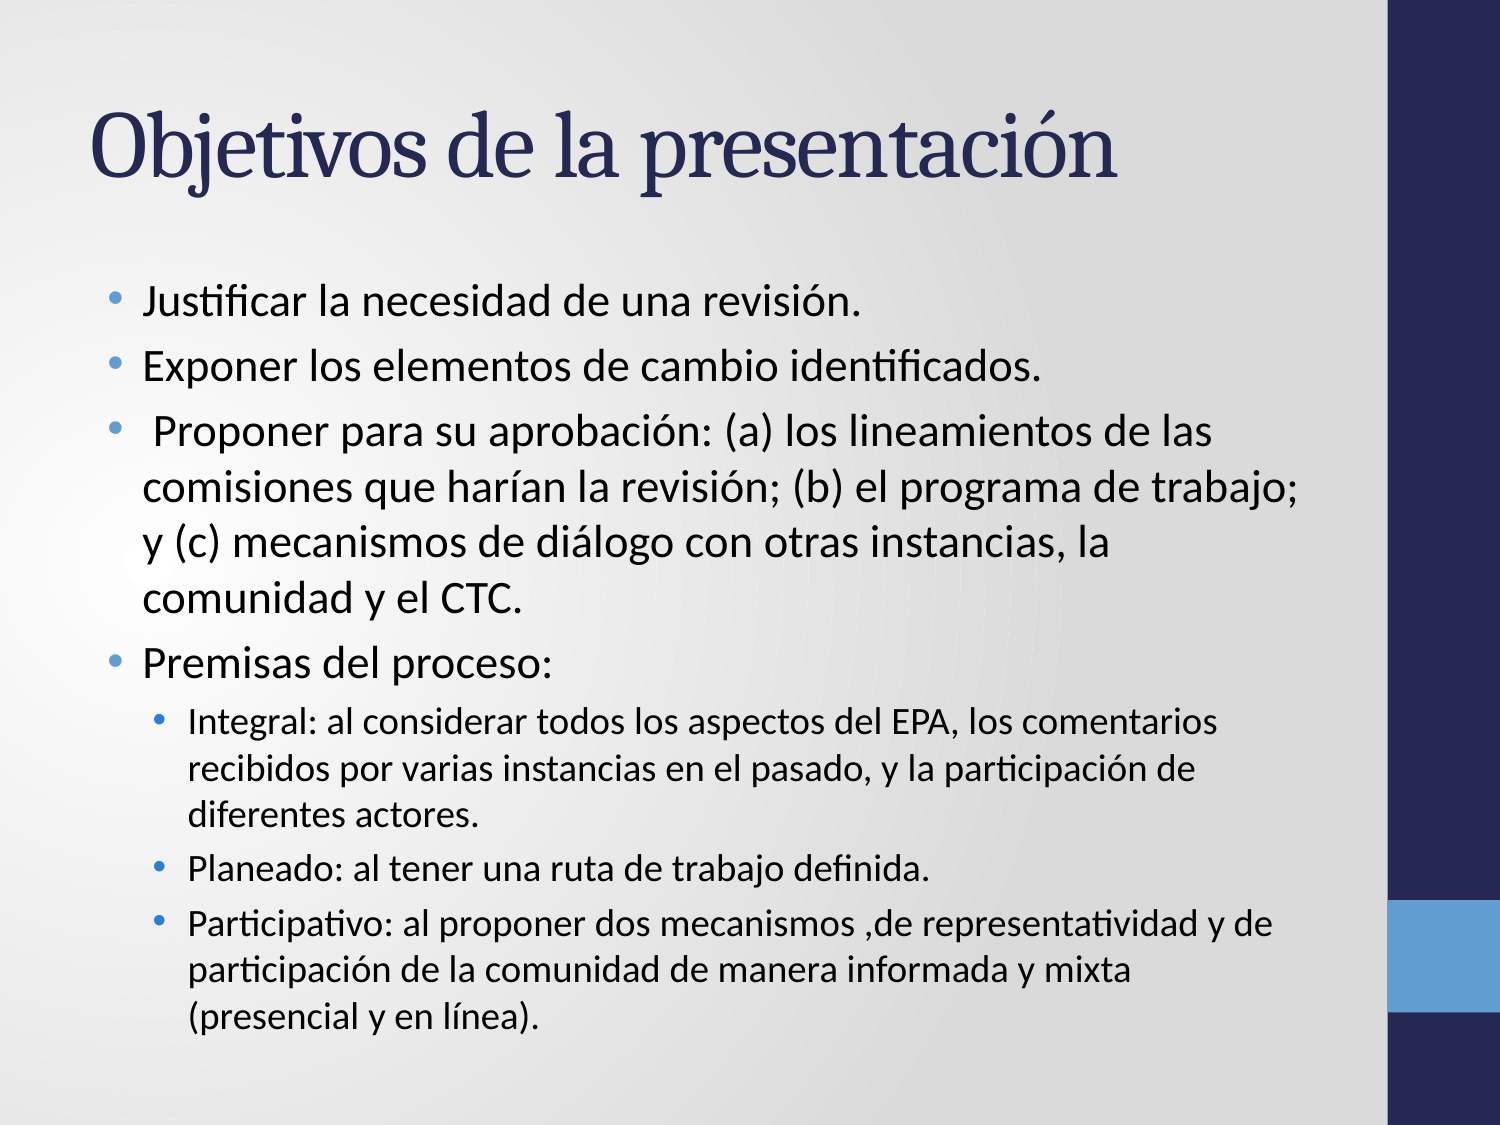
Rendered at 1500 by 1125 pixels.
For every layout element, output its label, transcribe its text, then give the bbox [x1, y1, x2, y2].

list Justificar la necesidad de una revisión. Exponer los elementos de cambio identificados. Proponer para su aprobación: (a) los lineamientos de las comisiones que harían la revisión; (b) el programa de trabajo; y (c) mecanismos de diálogo con otras instancias, la comunidad y el CTC. Premisas del proceso: Integral: al considerar todos los aspectos del EPA, los comentarios recibidos por varias instancias en el pasado, y la participación de diferentes actores. Planeado: al tener una ruta de trabajo definida. Participativo: al proponer dos mecanismos ,de representatividad y de participación de la comunidad de manera informada y mixta (presencial y en línea). [75, 262, 1325, 1050]
title Objetivos de la presentación [75, 45, 1325, 233]
